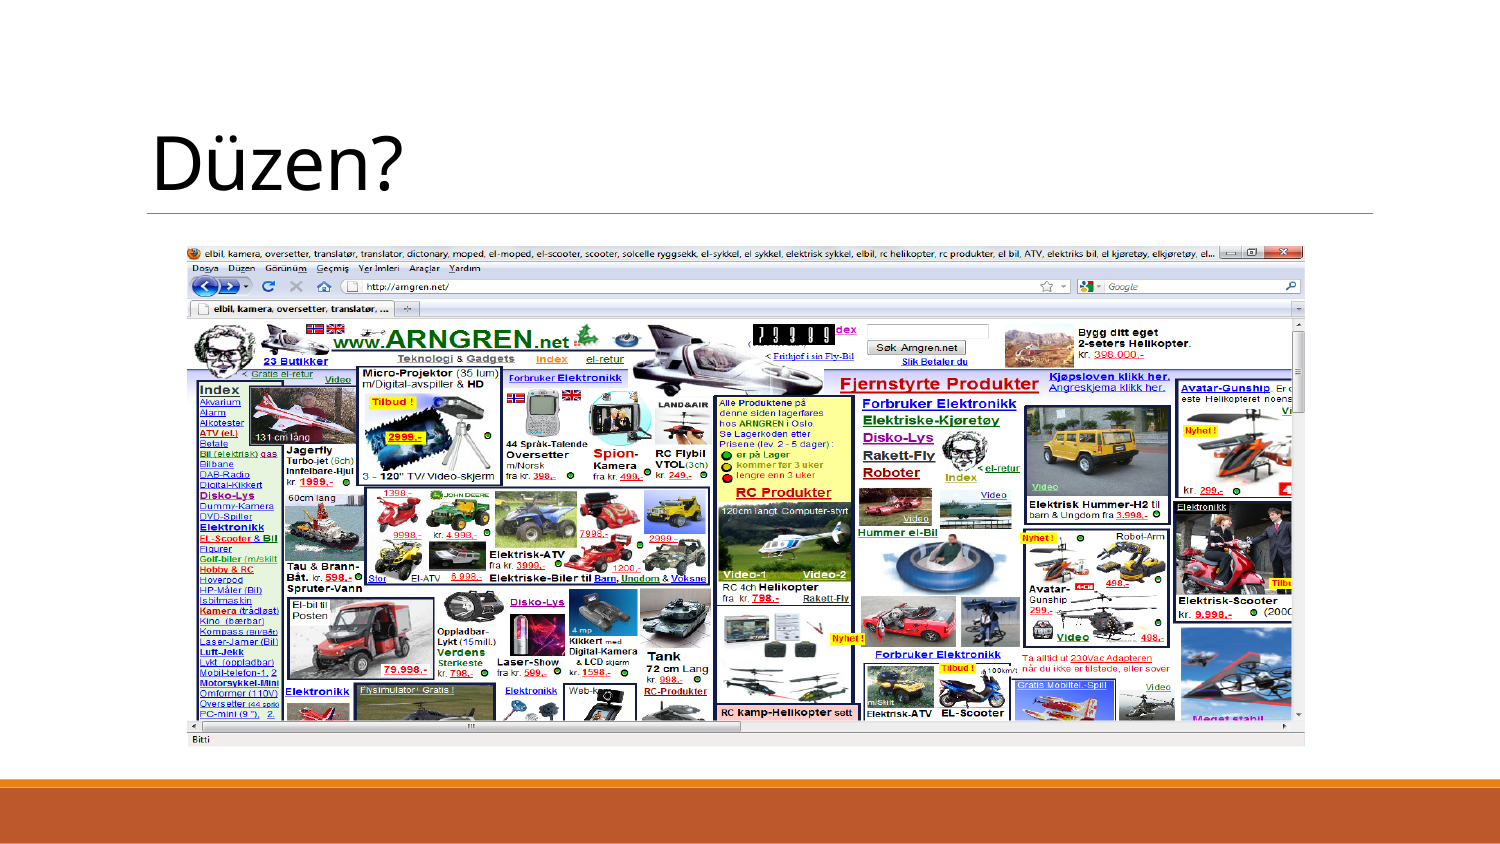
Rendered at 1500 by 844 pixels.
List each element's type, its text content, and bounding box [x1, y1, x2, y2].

picture [186, 246, 1306, 748]
title Düzen? [135, 35, 1373, 214]
